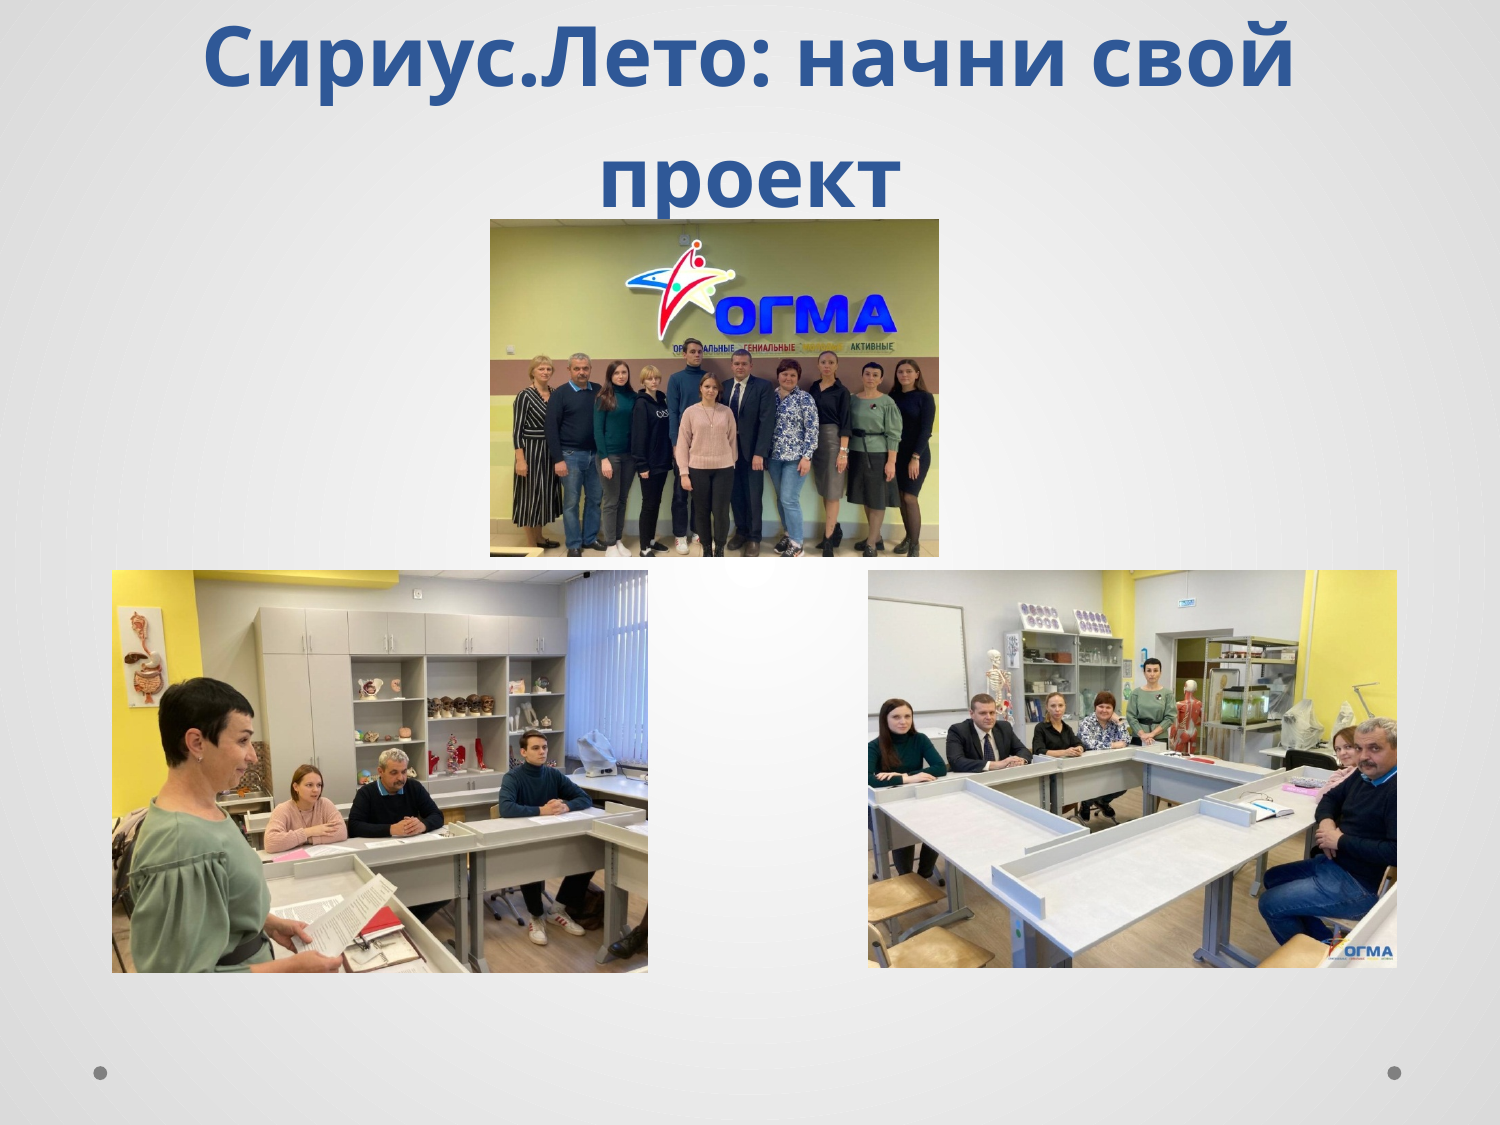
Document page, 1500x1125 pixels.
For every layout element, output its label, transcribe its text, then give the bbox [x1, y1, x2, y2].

title Сириус.Лето: начни свой проект [75, 94, 1425, 232]
picture [867, 570, 1398, 968]
picture [489, 219, 940, 557]
picture [111, 570, 648, 973]
